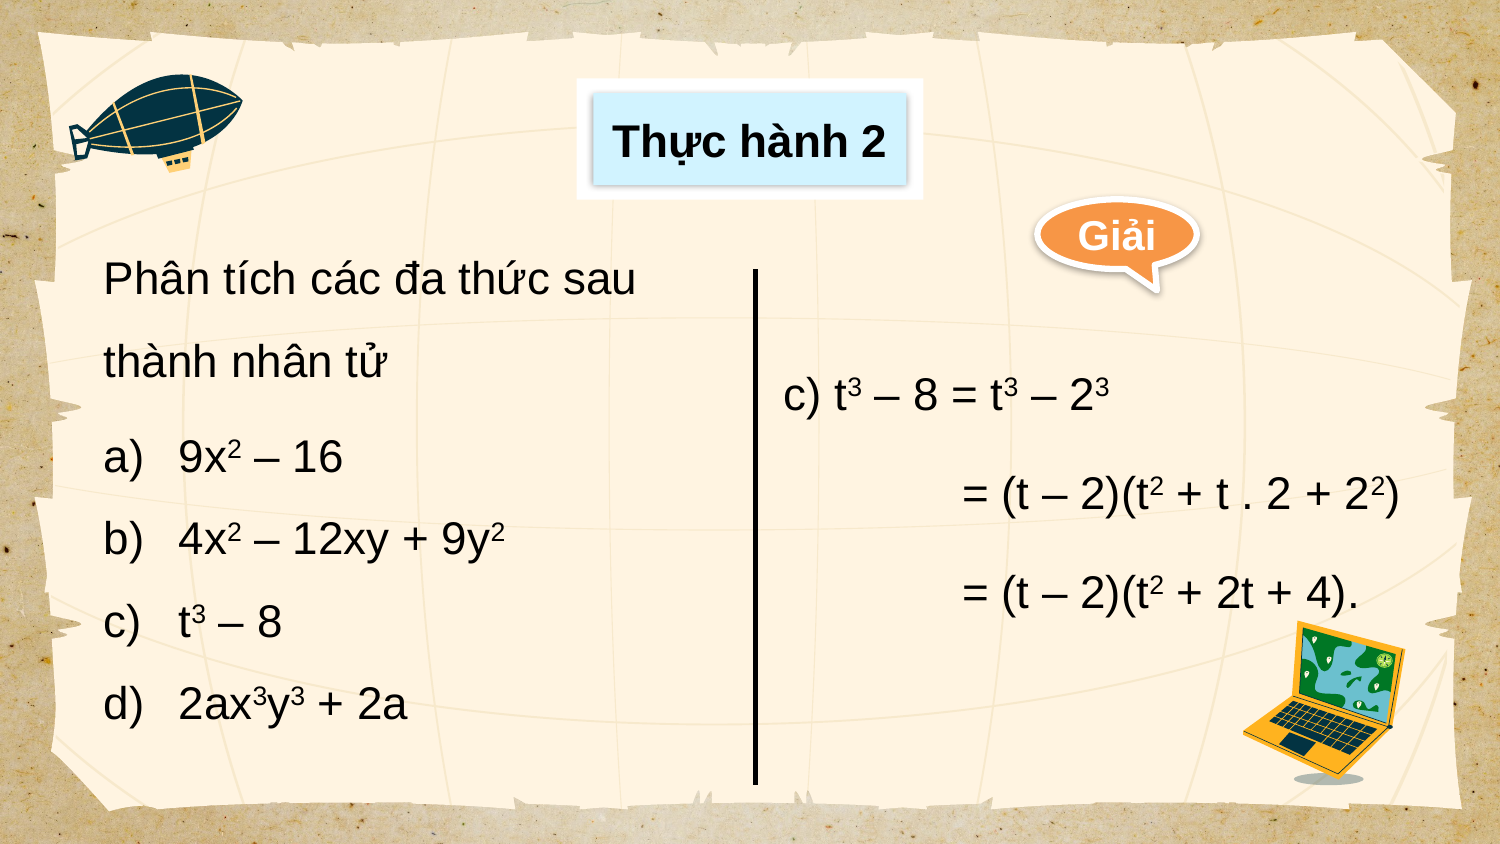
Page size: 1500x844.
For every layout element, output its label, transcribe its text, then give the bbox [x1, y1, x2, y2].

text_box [576, 78, 924, 200]
picture [0, 0, 1500, 844]
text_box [1242, 620, 1406, 786]
text_box Giải [1037, 199, 1197, 291]
text_box 9x2 – 16 4x2 – 12xy + 9y2 t3 – 8 2ax3y3 + 2a [88, 391, 563, 737]
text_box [68, 74, 243, 174]
text_box Phân tích các đa thức sau thành nhân tử [88, 214, 653, 394]
text_box c) t3 – 8 = t3 – 23 = (t – 2)(t2 + t . 2 + 22) = (t – 2)(t2 + 2t + 4). [768, 329, 1440, 625]
